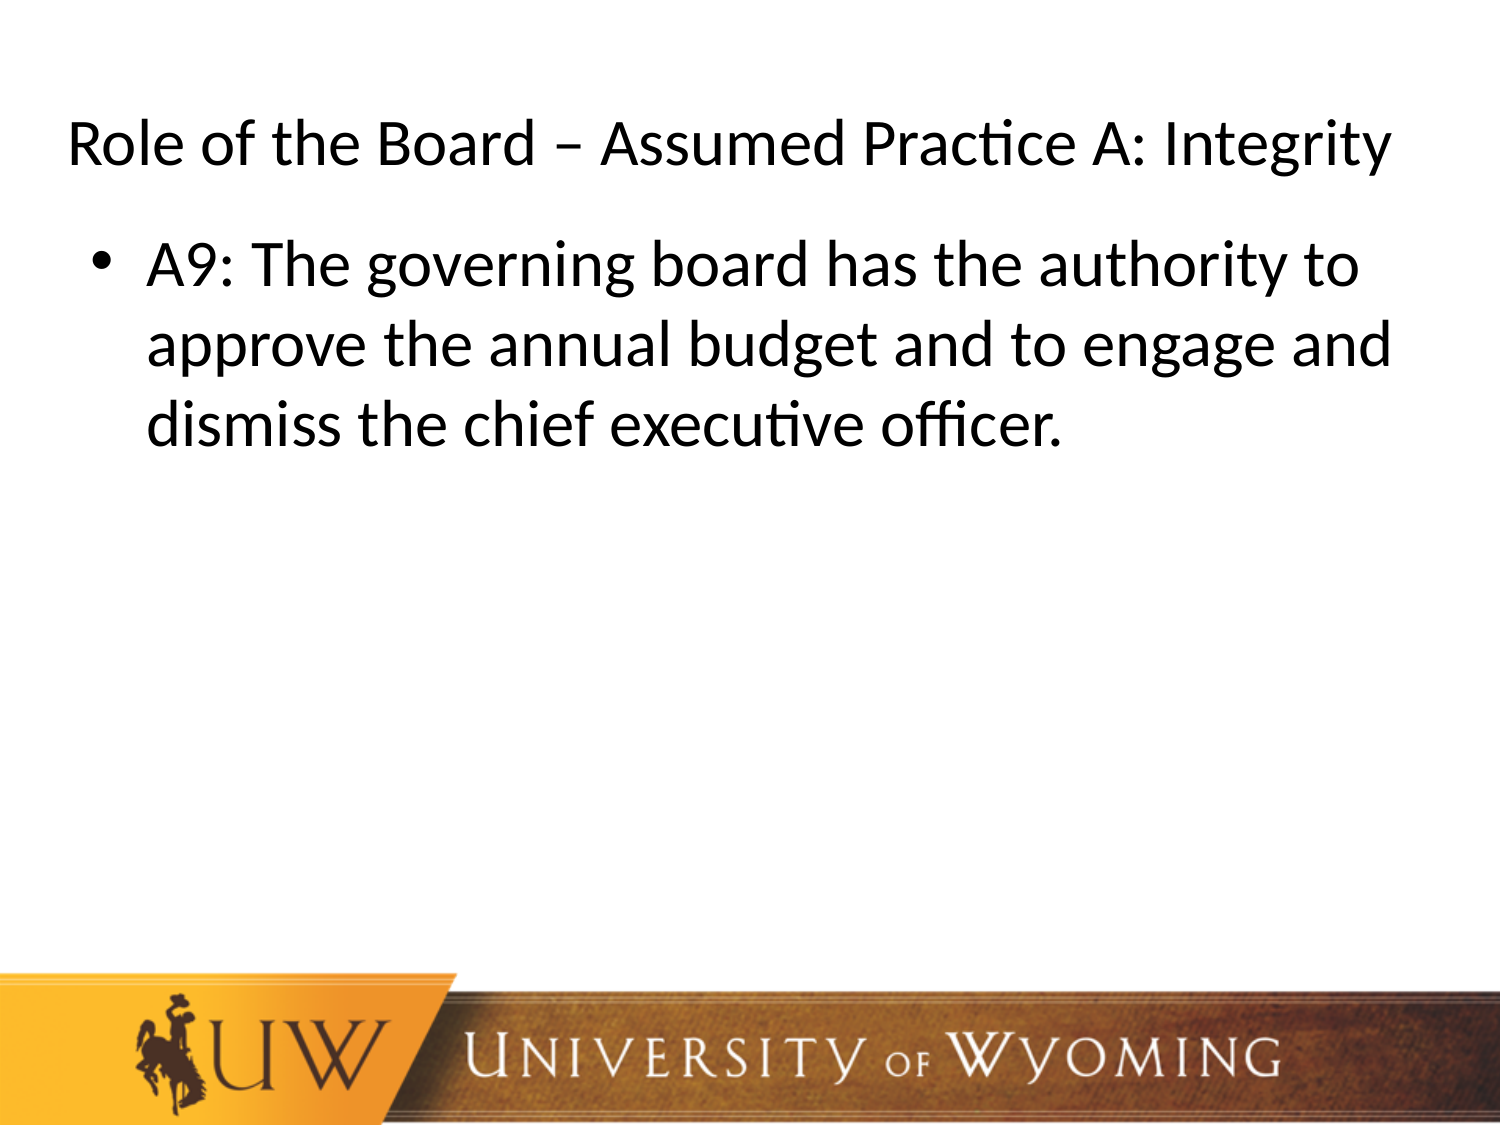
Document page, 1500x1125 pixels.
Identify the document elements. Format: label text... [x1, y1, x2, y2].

picture [0, 954, 1500, 1125]
title Role of the Board – Assumed Practice A: Integrity [0, 45, 1461, 233]
list A9: The governing board has the authority to approve the annual budget and to engage and dismiss the chief executive officer. [75, 212, 1425, 953]
